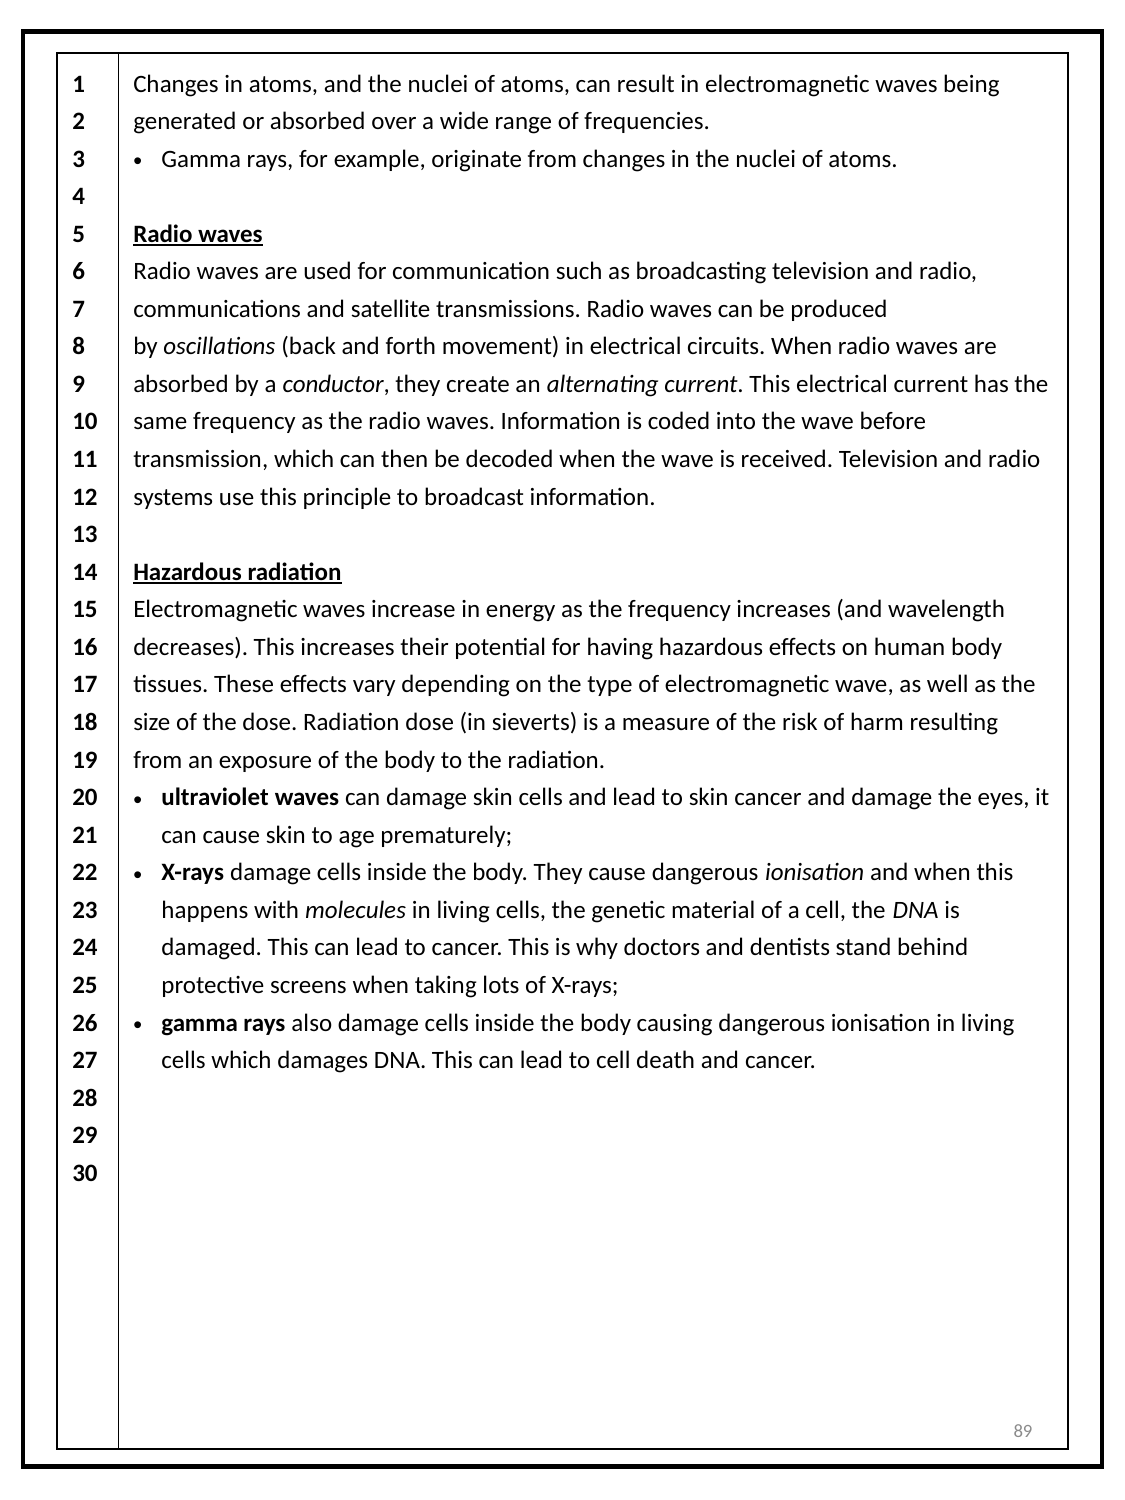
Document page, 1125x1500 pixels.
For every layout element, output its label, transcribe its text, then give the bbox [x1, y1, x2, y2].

slide_number 89 [794, 1390, 1048, 1471]
table_header Changes in atoms, and the nuclei of atoms, can result in electromagnetic waves being generated or absorbed over a wide range of frequencies. Gamma rays, for example, originate from changes in the nuclei of atoms. Radio waves Radio waves are used for communication such as broadcasting television and radio, communications and satellite transmissions. Radio waves can be produced by oscillations (back and forth movement) in electrical circuits. When radio waves are absorbed by a conductor, they create an alternating current. This electrical current has the same frequency as the radio waves. Information is coded into the wave before transmission, which can then be decoded when the wave is received. Television and radio systems use this principle to broadcast information. Hazardous radiation Electromagnetic waves increase in energy as the frequency increases (and wavelength decreases). This increases their potential for having hazardous effects on human body tissues. These effects vary depending on the type of electromagnetic wave, as well as the size of the dose. Radiation dose (in sieverts) is a measure of the risk of harm resulting from an exposure of the body to the radiation. ultraviolet waves can damage skin cells and lead to skin cancer and damage the eyes, it can cause skin to age prematurely; X-rays damage cells inside the body. They cause dangerous ionisation and when this happens with molecules in living cells, the genetic material of a cell, the DNA is damaged. This can lead to cancer. This is why doctors and dentists stand behind protective screens when taking lots of X-rays; gamma rays also damage cells inside the body causing dangerous ionisation in living cells which damages DNA. This can lead to cell death and cancer. [119, 54, 1067, 1448]
table_header 1 2 3 4 5 6 7 8 9 10 11 12 13 14 15 16 17 18 19 20 21 22 23 24 25 26 27 28 29 30 [58, 54, 118, 1448]
text_box [22, 30, 1103, 1468]
